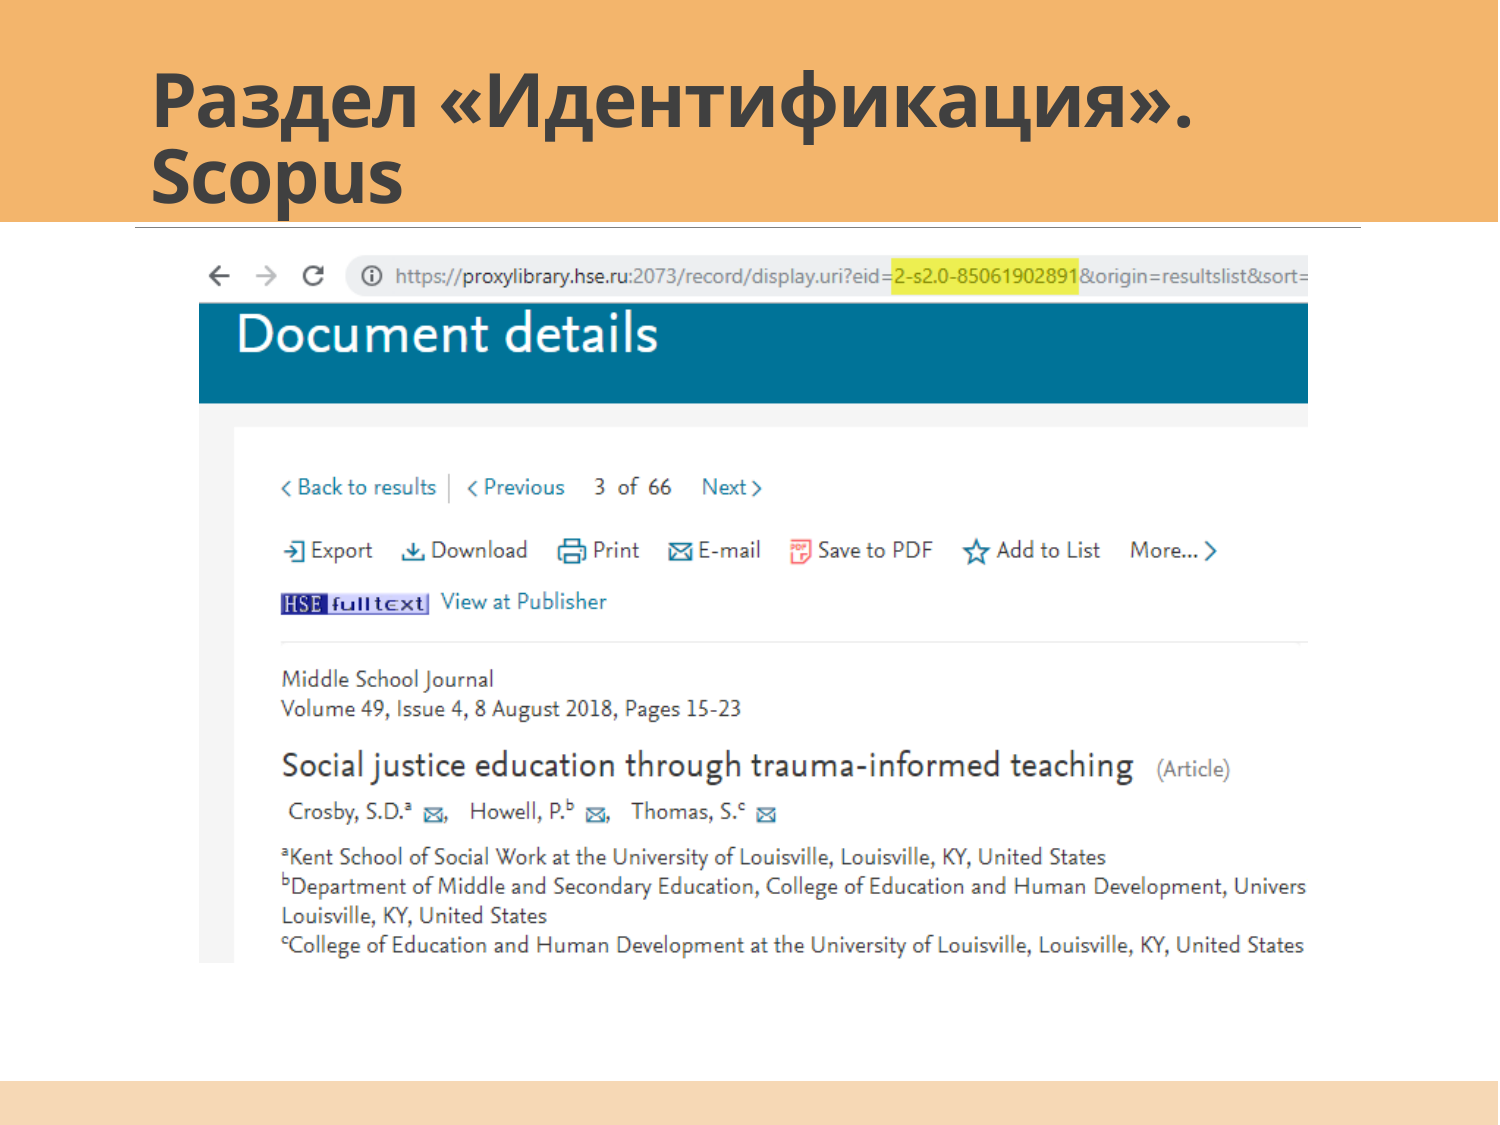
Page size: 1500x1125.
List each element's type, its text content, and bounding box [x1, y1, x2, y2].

title Раздел «Идентификация». Scopus [135, 47, 1472, 227]
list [198, 251, 1309, 964]
